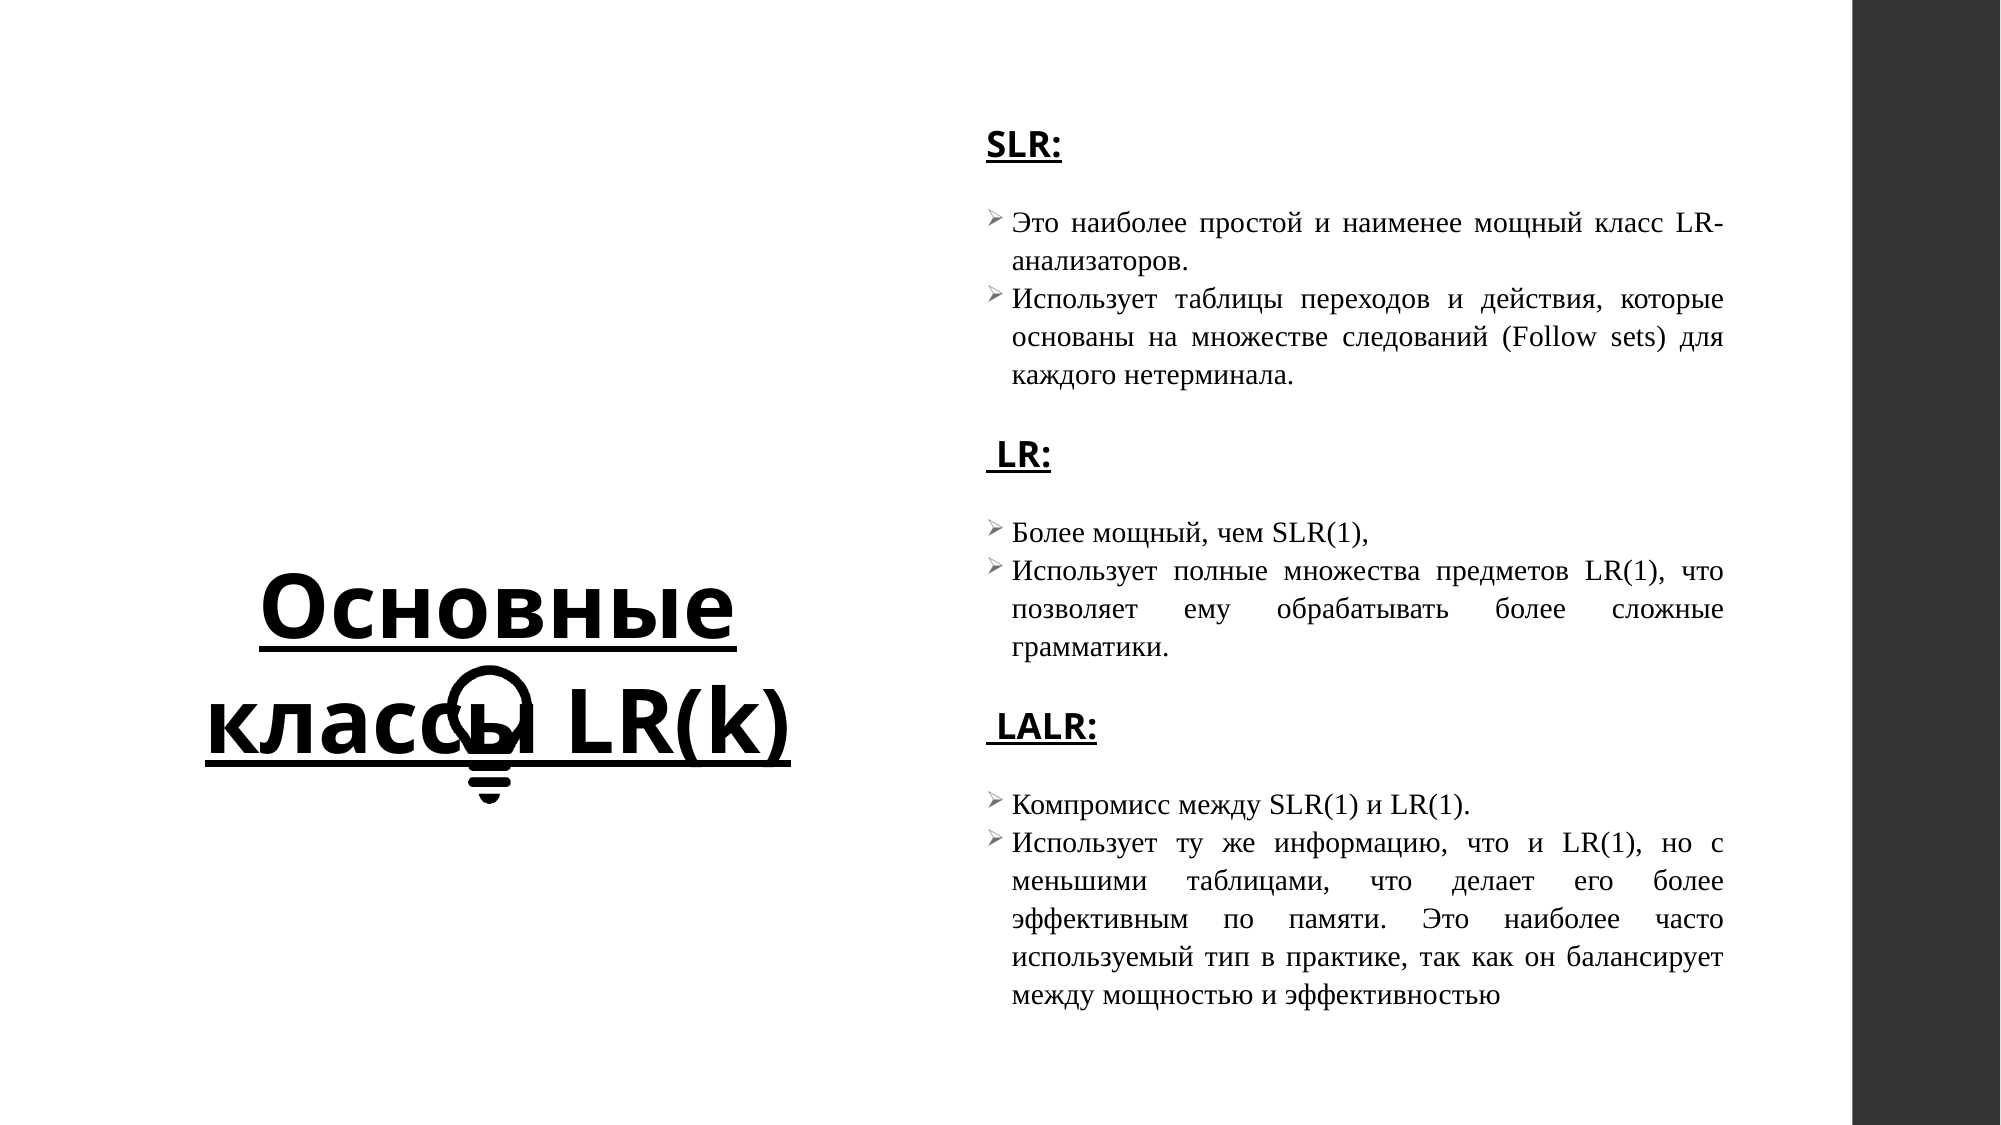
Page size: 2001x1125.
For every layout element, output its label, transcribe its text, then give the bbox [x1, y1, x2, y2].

list SLR: Это наиболее простой и наименее мощный класс LR-анализаторов. Использует таблицы переходов и действия, которые основаны на множестве следований (Follow sets) для каждого нетерминала. LR: Более мощный, чем SLR(1), Использует полные множества предметов LR(1), что позволяет ему обрабатывать более сложные грамматики. LALR: Компромисс между SLR(1) и LR(1). Использует ту же информацию, что и LR(1), но с меньшими таблицами, что делает его более эффективным по памяти. Это наиболее часто используемый тип в практике, так как он балансирует между мощностью и эффективностью [971, 110, 1740, 1029]
picture [410, 655, 569, 813]
list Основные классы LR(k) [88, 441, 908, 1014]
